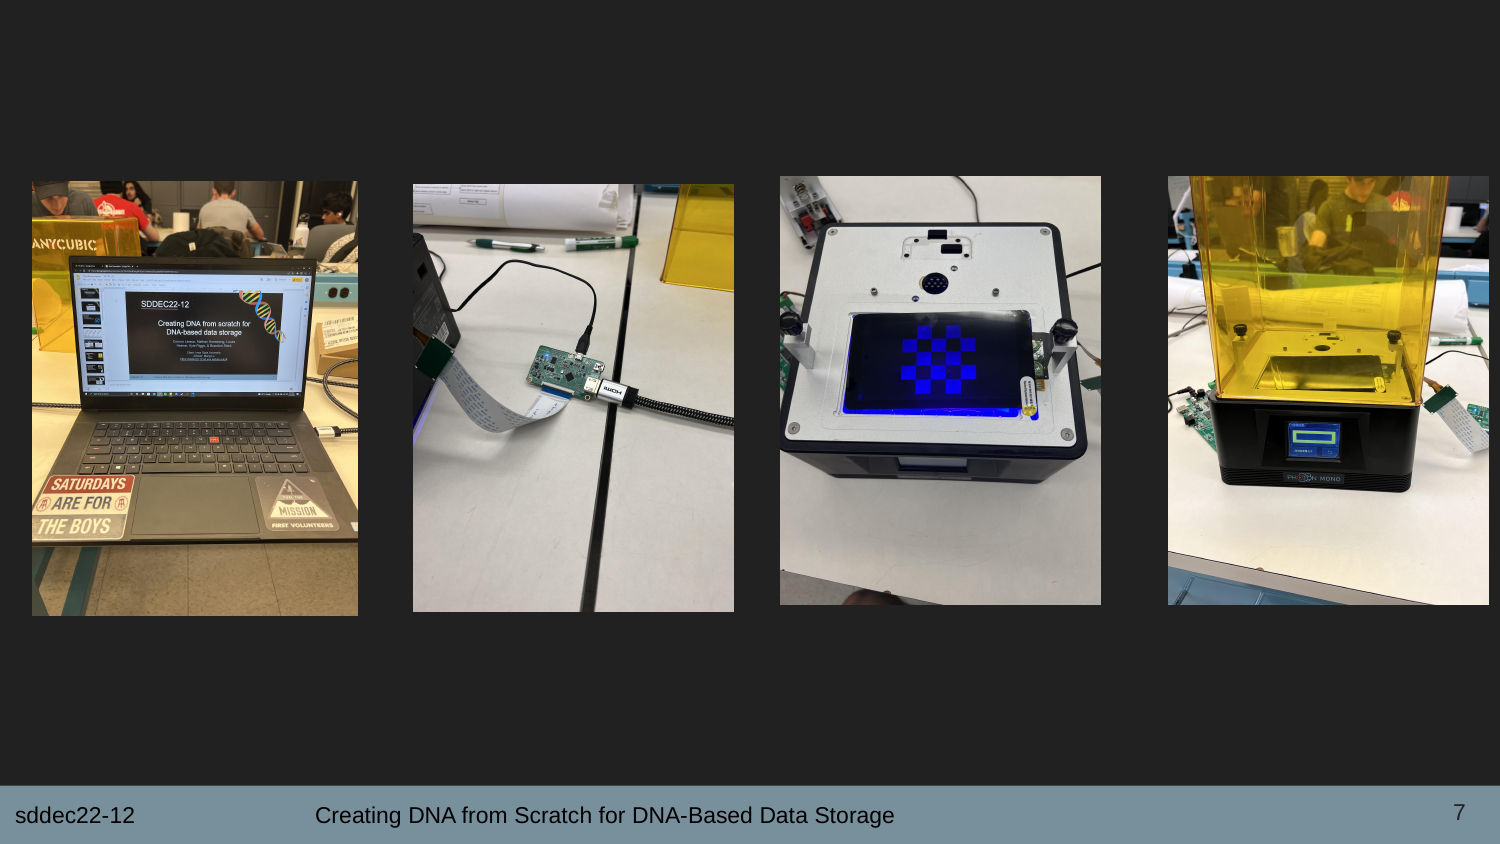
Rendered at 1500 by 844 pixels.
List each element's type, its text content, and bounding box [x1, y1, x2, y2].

picture [412, 184, 734, 613]
picture [779, 176, 1102, 605]
slide_number ‹#› [1418, 779, 1500, 844]
picture [1167, 176, 1489, 605]
picture [31, 181, 358, 616]
